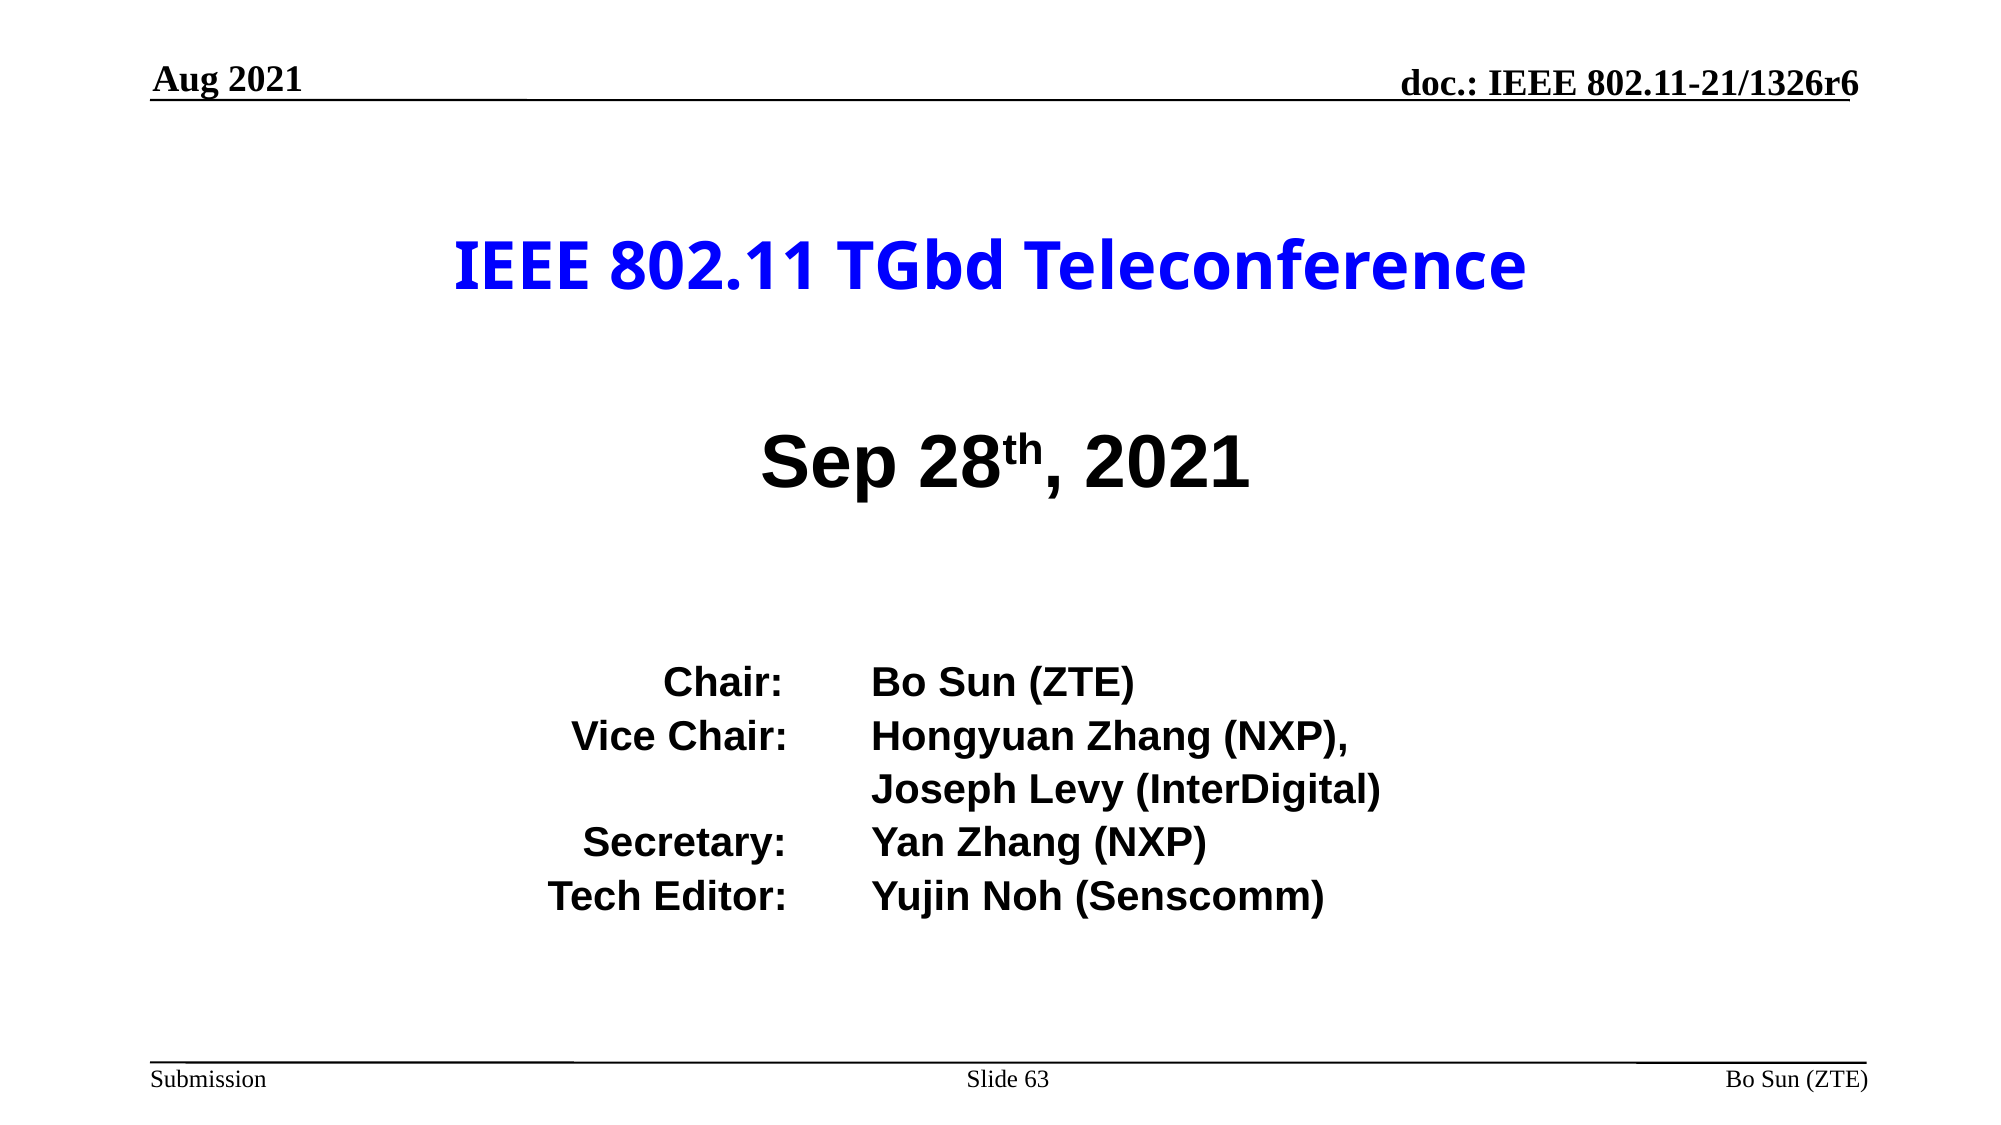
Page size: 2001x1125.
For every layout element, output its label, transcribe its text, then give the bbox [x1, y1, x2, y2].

slide_number Slide 63 [949, 1061, 1067, 1123]
text_box Sep 28th, 2021 Chair: Bo Sun (ZTE) Vice Chair: Hongyuan Zhang (NXP), Joseph Levy (InterDigital) Secretary: Yan Zhang (NXP) Tech Editor: Yujin Noh (Senscomm) [200, 349, 1813, 1027]
footer Bo Sun (ZTE) [1171, 1061, 1869, 1093]
title IEEE 802.11 TGbd Teleconference [287, 112, 1695, 349]
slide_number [152, 54, 563, 100]
